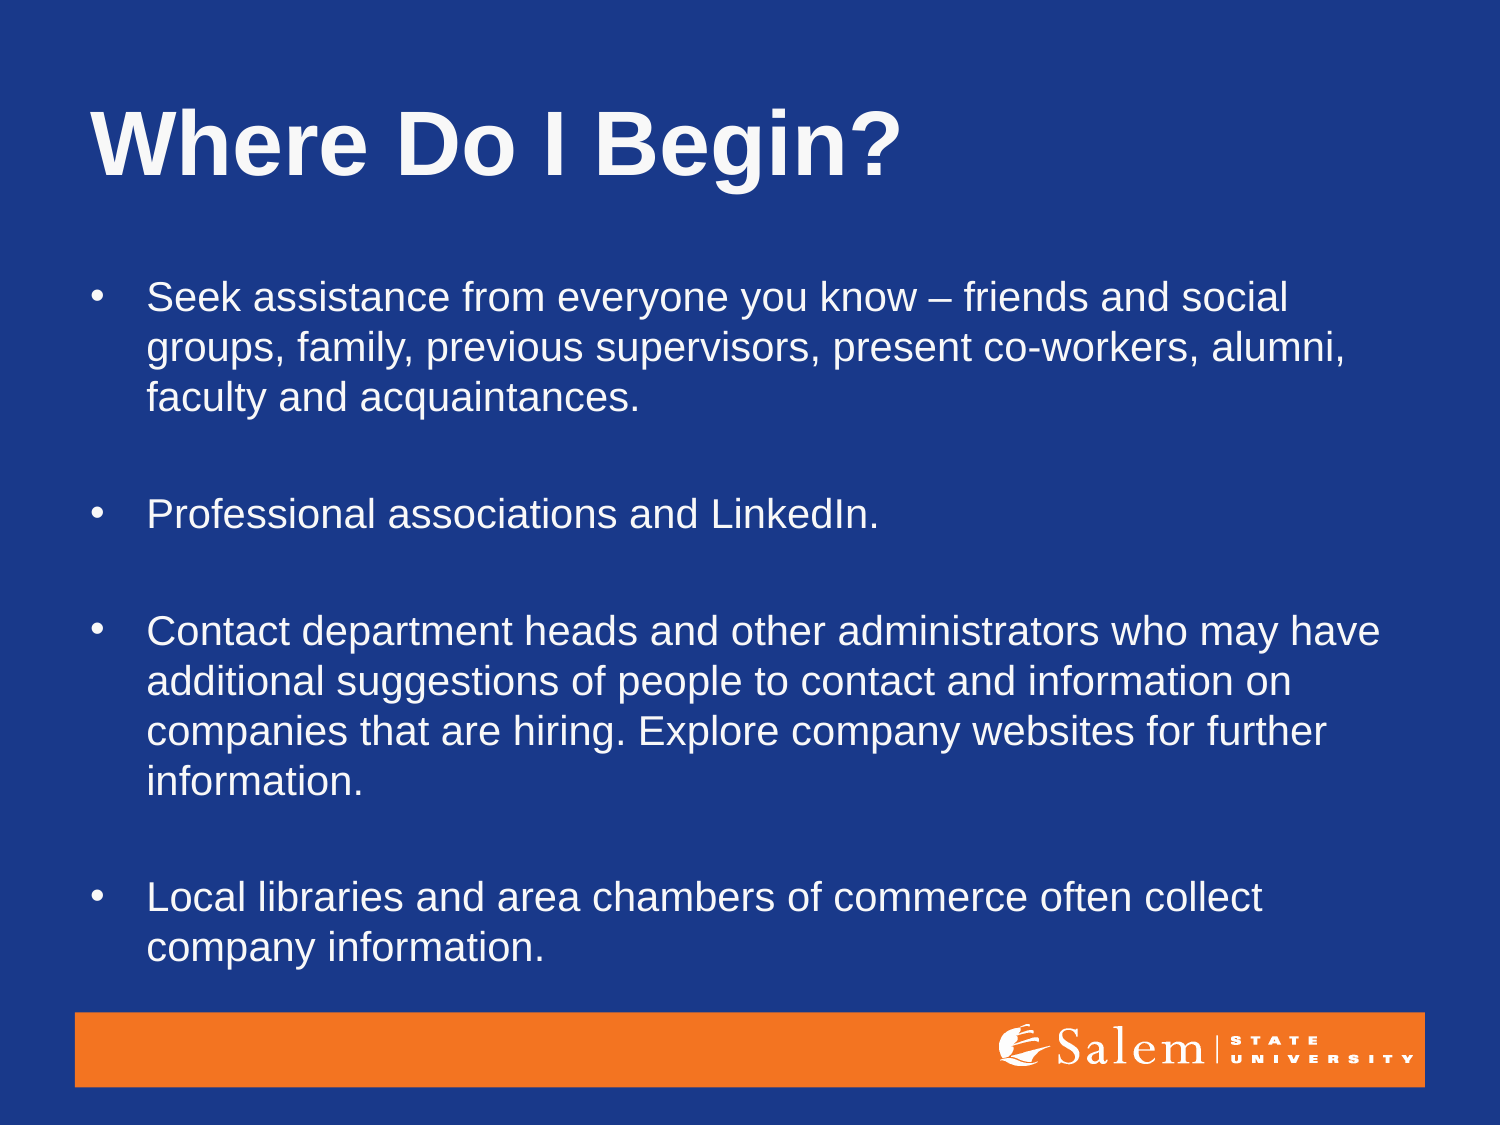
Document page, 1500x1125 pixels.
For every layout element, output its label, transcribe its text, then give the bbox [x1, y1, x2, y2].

picture [999, 1024, 1413, 1066]
title Where Do I Begin? [75, 45, 1425, 233]
list Seek assistance from everyone you know – friends and social groups, family, previous supervisors, present co-workers, alumni, faculty and acquaintances. Professional associations and LinkedIn. Contact department heads and other administrators who may have additional suggestions of people to contact and information on companies that are hiring. Explore company websites for further information. Local libraries and area chambers of commerce often collect company information. [75, 262, 1425, 1005]
